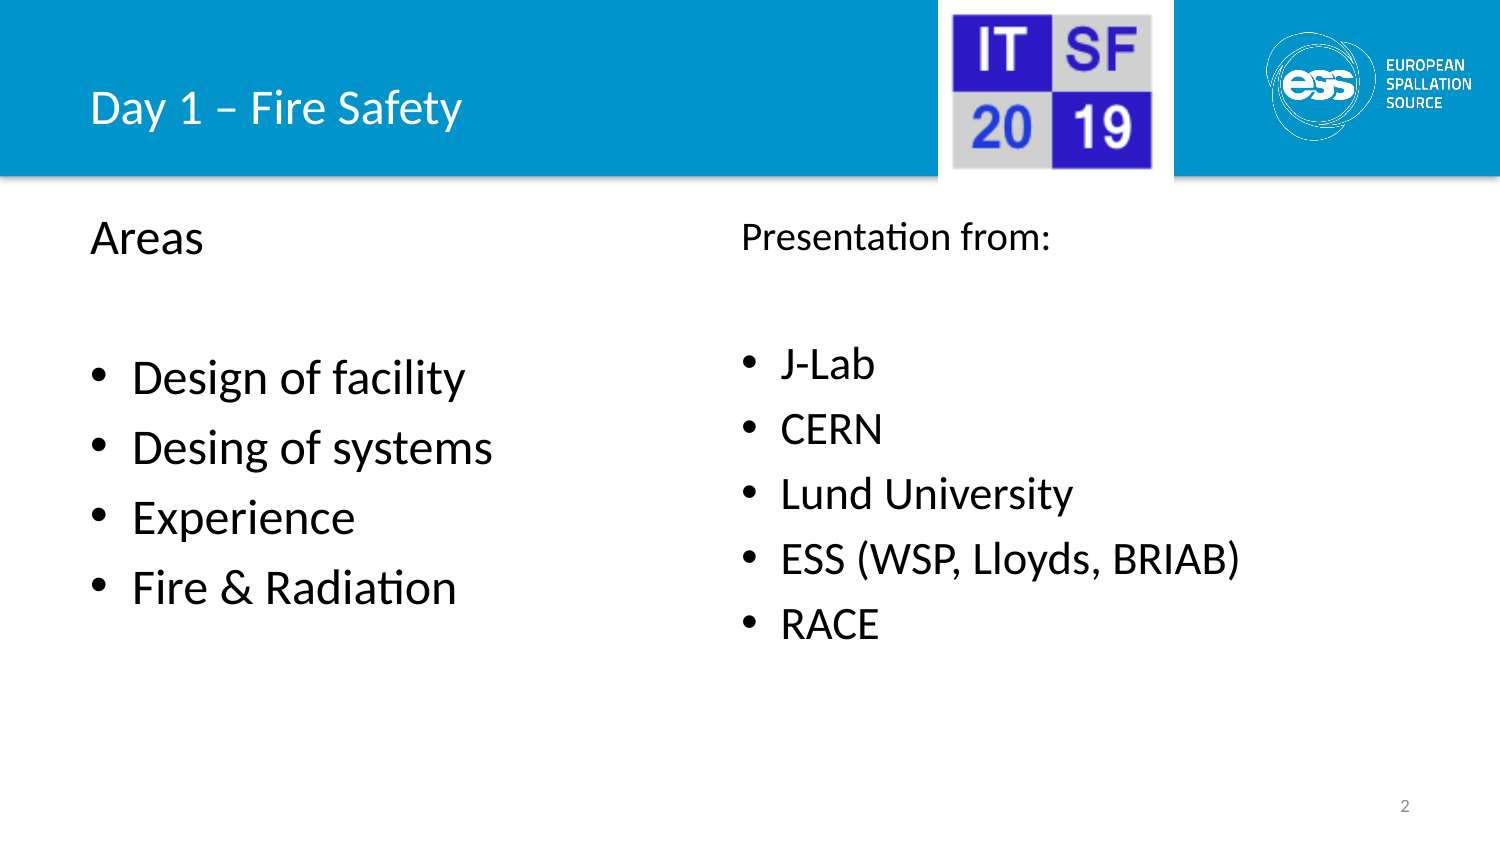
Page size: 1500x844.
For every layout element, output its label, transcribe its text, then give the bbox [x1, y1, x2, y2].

picture [1283, 70, 1354, 99]
picture [1423, 79, 1427, 89]
title Day 1 – Fire Safety [75, 33, 845, 175]
list Areas Design of facility Desing of systems Experience Fire & Radiation [75, 196, 668, 754]
picture [1437, 60, 1442, 70]
slide_number 2 [1074, 782, 1425, 827]
picture [1427, 60, 1432, 70]
picture [938, 0, 1174, 203]
picture [1415, 79, 1420, 89]
text_box Presentation from: J-Lab CERN Lund University ESS (WSP, Lloyds, BRIAB) RACE [726, 202, 1319, 659]
picture [1417, 98, 1422, 107]
picture [1407, 60, 1412, 70]
